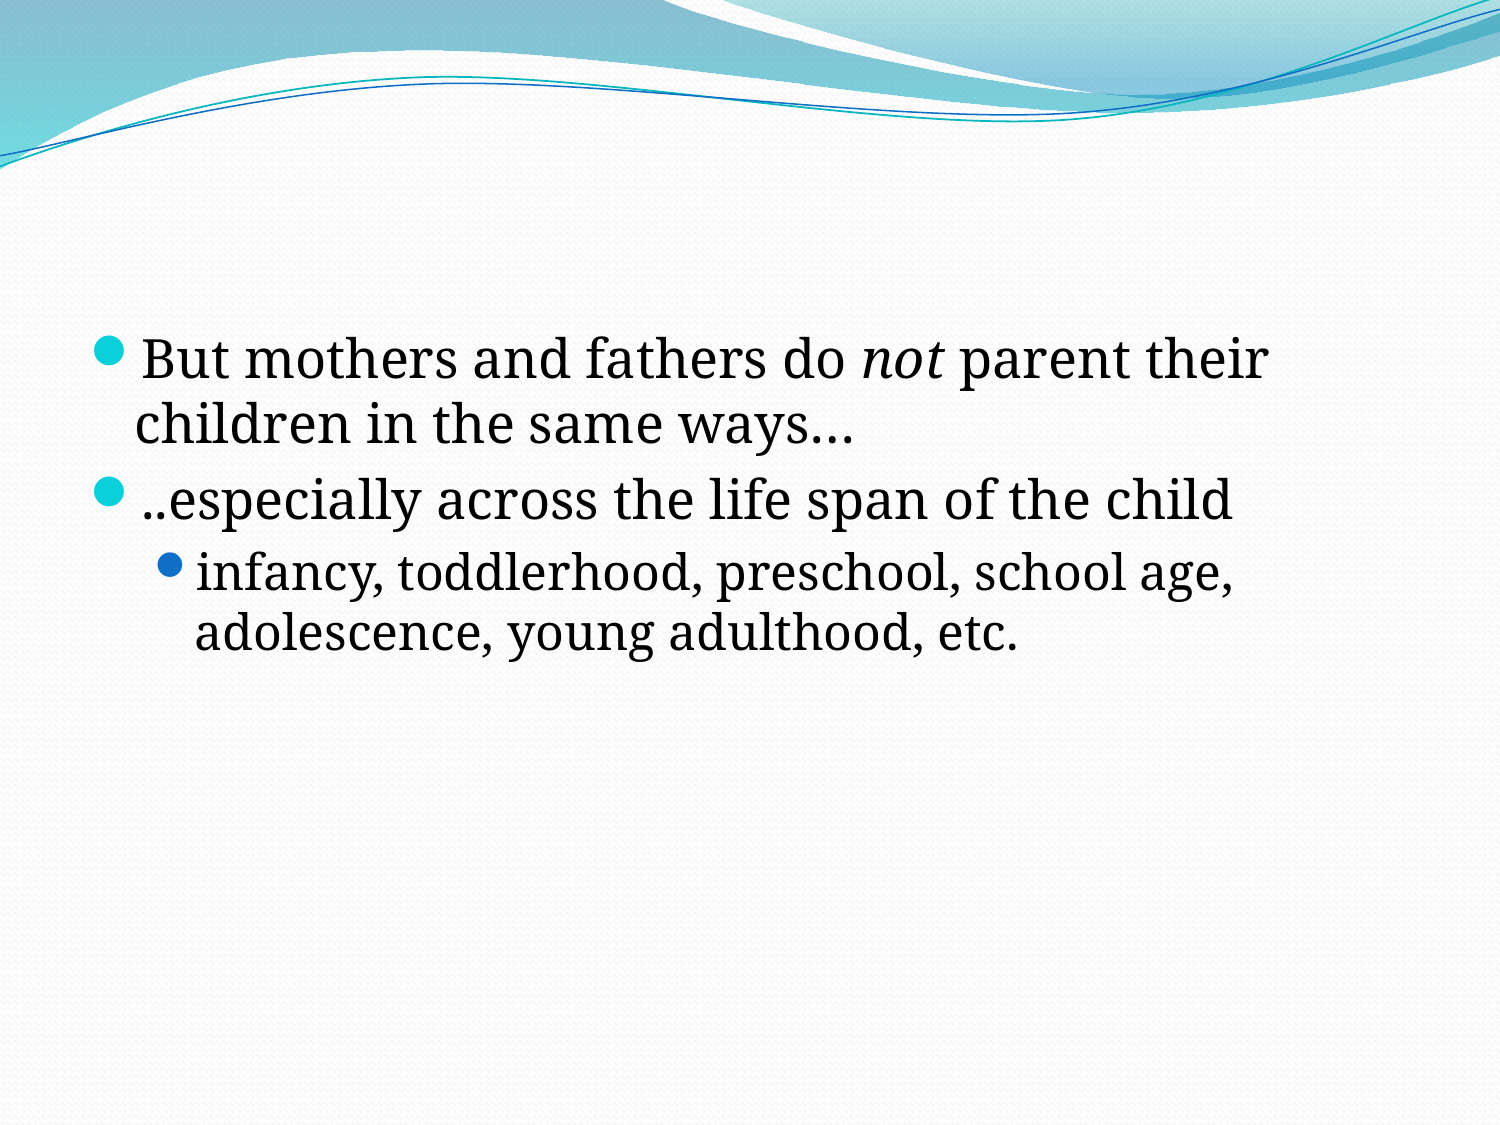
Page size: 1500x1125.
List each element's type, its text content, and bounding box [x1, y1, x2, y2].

list But mothers and fathers do not parent their children in the same ways… ..especially across the life span of the child infancy, toddlerhood, preschool, school age, adolescence, young adulthood, etc. [75, 317, 1425, 1038]
